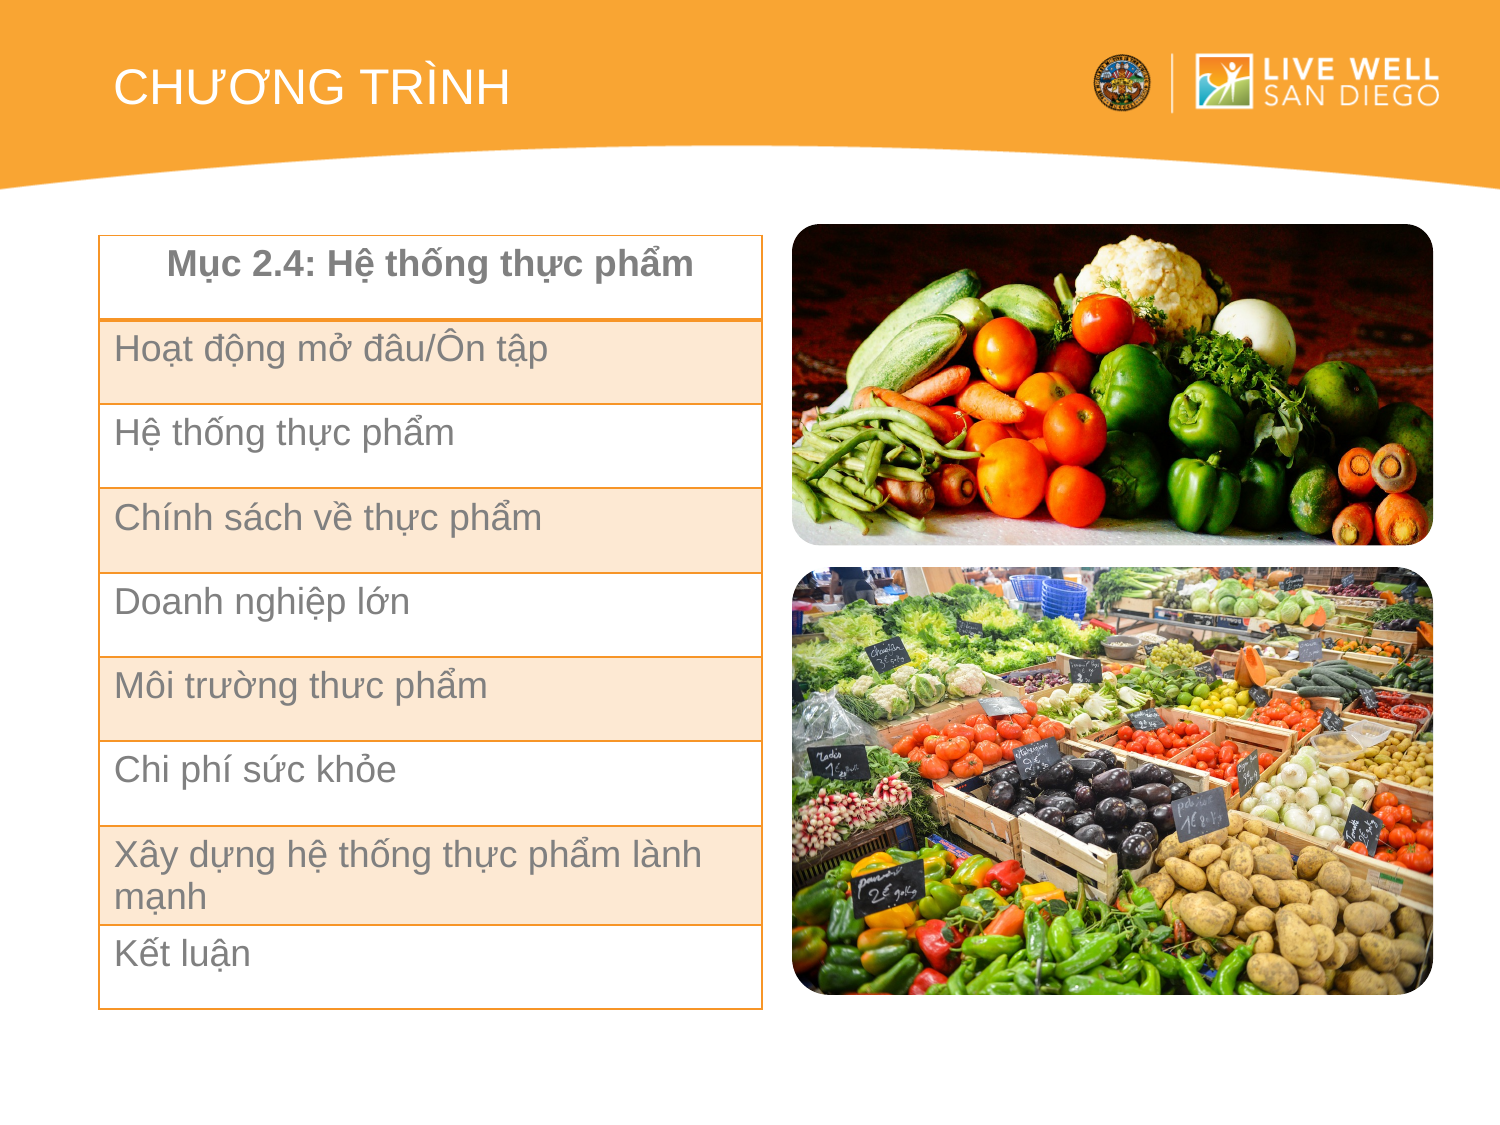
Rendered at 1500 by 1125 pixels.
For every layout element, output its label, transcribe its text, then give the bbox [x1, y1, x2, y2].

title CHƯƠNG TRÌNH [113, 27, 1052, 150]
table_cell Hệ thống thực phẩm [100, 405, 761, 487]
table_cell Chính sách về thực phẩm [100, 489, 761, 572]
table_cell Xây dựng hệ thống thực phẩm lành mạnh [100, 827, 761, 924]
table_cell Môi trường thưc phẩm [100, 658, 761, 740]
table_cell Hoạt động mở đâu/Ôn tập [100, 322, 761, 403]
table_cell Kết luận [100, 926, 761, 1008]
table_cell Doanh nghiệp lớn [100, 574, 761, 656]
table_header Mục 2.4: Hệ thống thực phẩm [100, 236, 761, 318]
table_cell Chi phí sức khỏe [100, 742, 761, 825]
picture [0, 0, 1500, 1125]
